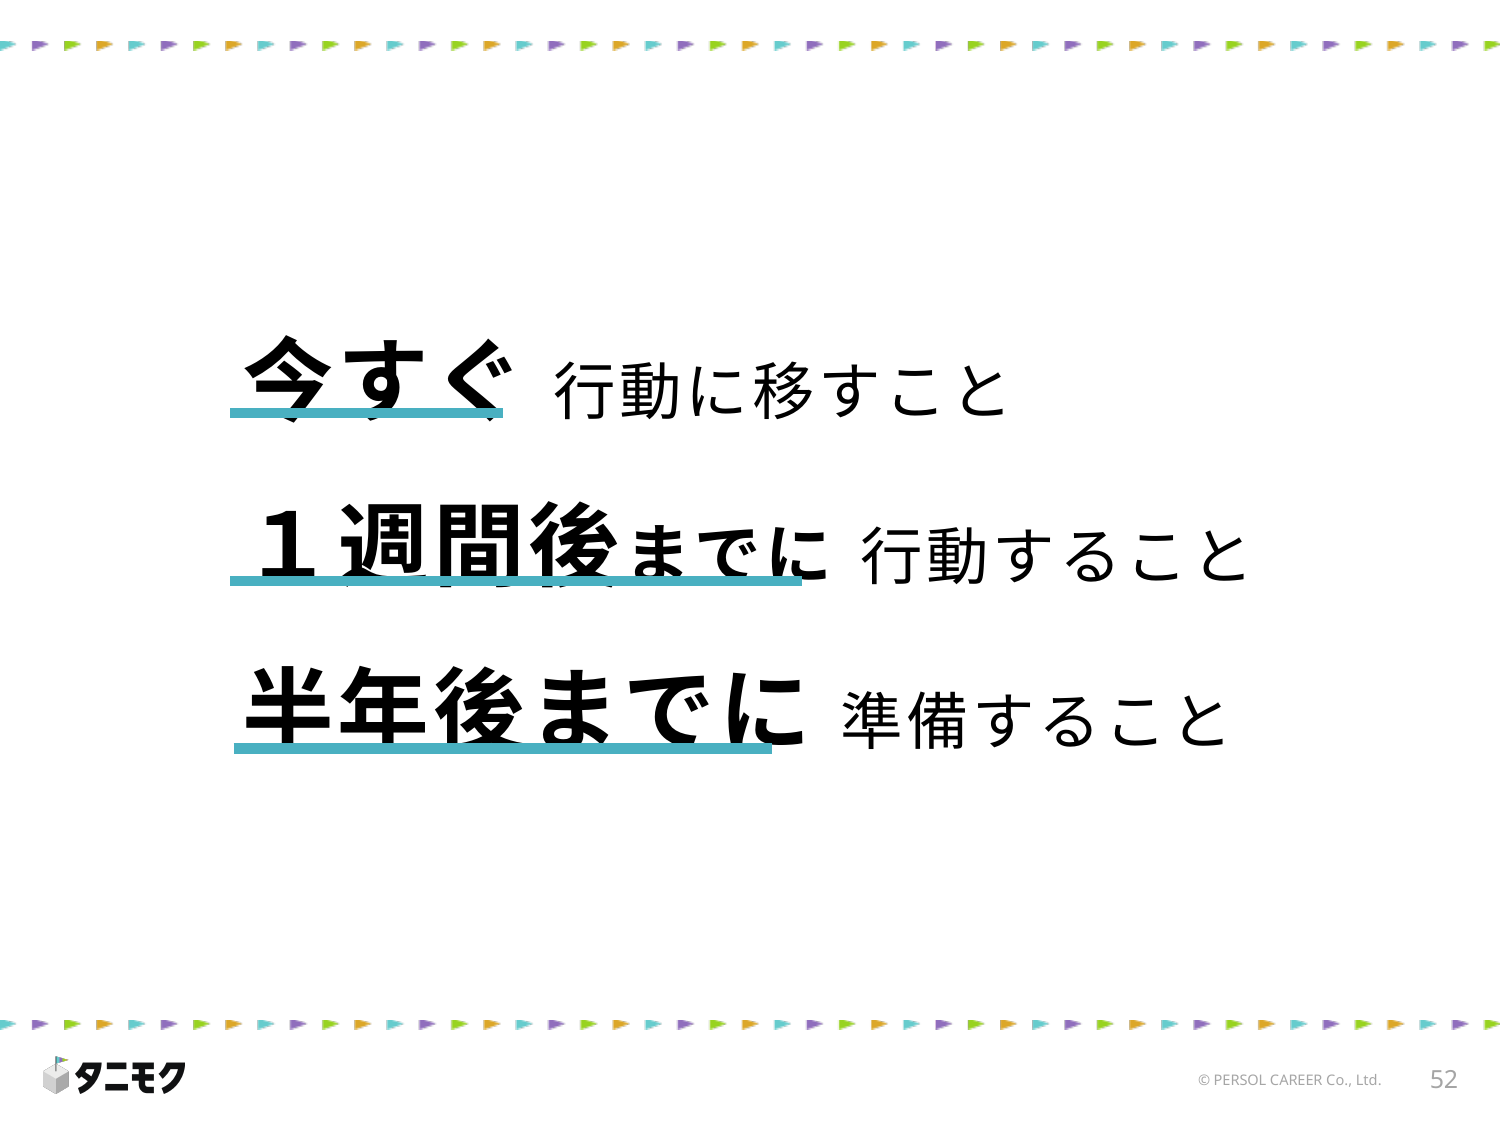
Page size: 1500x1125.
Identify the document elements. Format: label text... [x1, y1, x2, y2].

text_box 今すぐ 行動に移すこと １週間後までに 行動すること 半年後までに 準備すること [234, 260, 1287, 770]
slide_number 52 [1420, 1055, 1467, 1104]
picture [0, 1020, 1500, 1030]
picture [43, 1056, 185, 1094]
picture [0, 41, 1500, 51]
